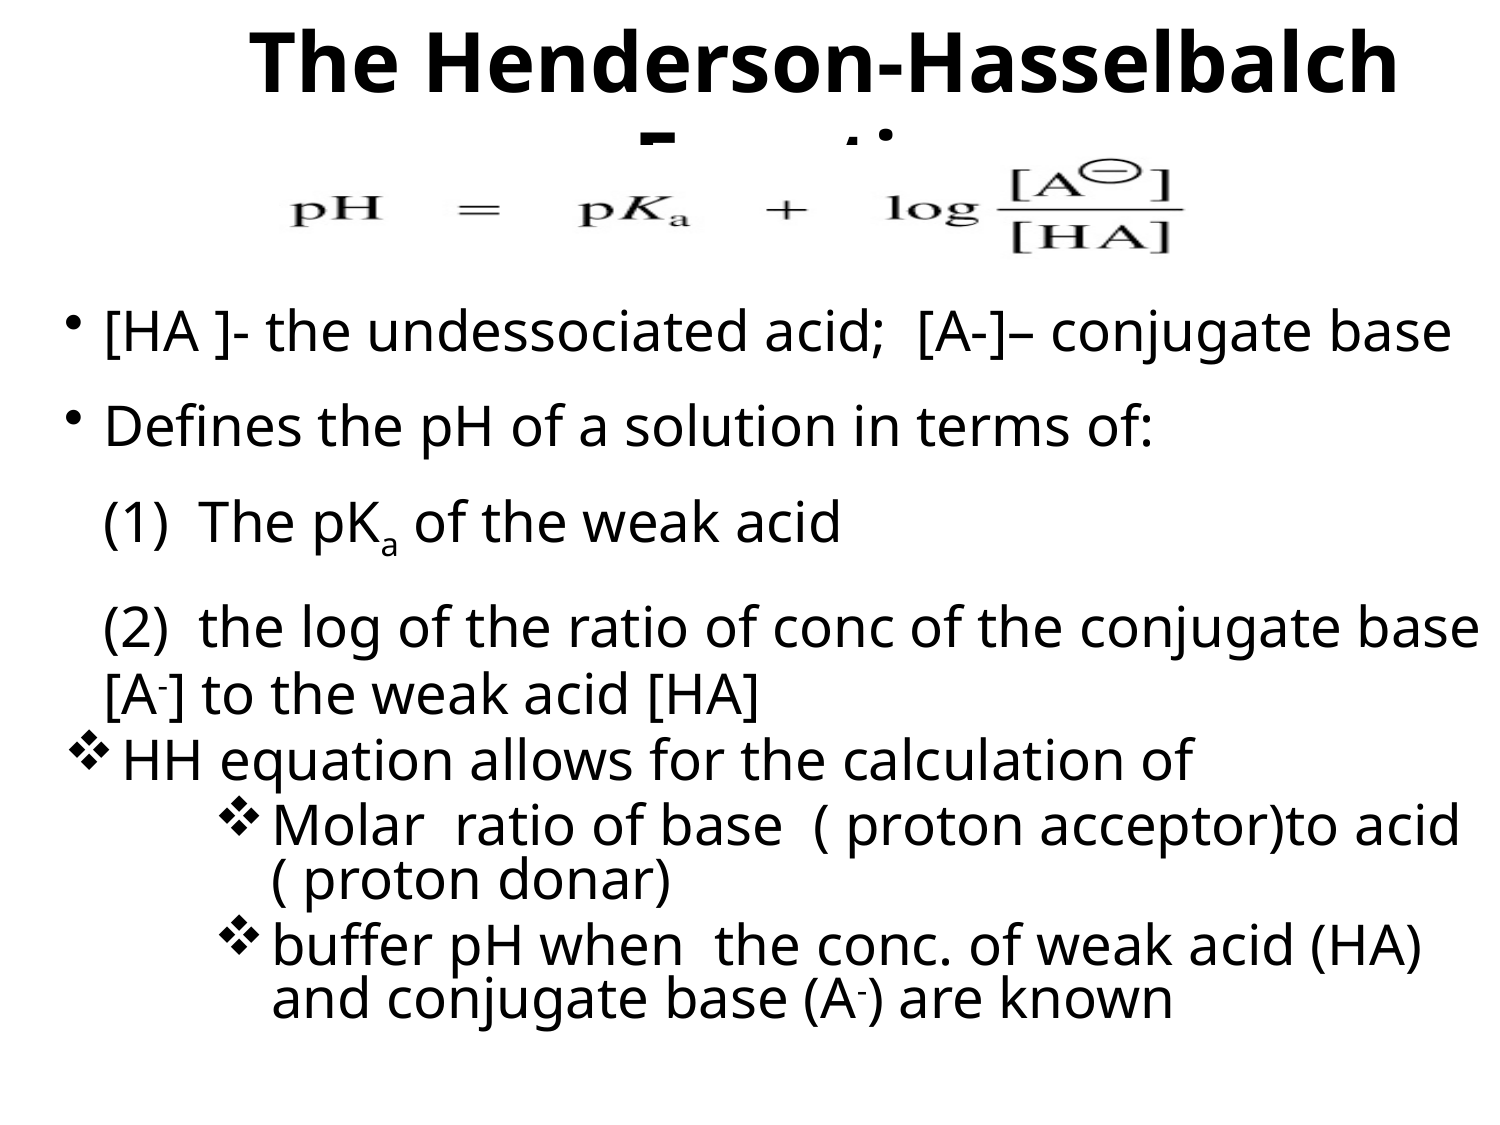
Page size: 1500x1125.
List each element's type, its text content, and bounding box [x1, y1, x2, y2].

text_box [HA ]- the undessociated acid; [A-]– conjugate base Defines the pH of a solution in terms of: (1) The pKa of the weak acid (2) the log of the ratio of conc of the conjugate base [A-] to the weak acid [HA] HH equation allows for the calculation of Molar ratio of base ( proton acceptor)to acid ( proton donar) buffer pH when the conc. of weak acid (HA) and conjugate base (A-) are known [50, 287, 1500, 1125]
text_box The Henderson-Hasselbalch Equation [83, 1, 1500, 150]
picture [279, 145, 1251, 288]
